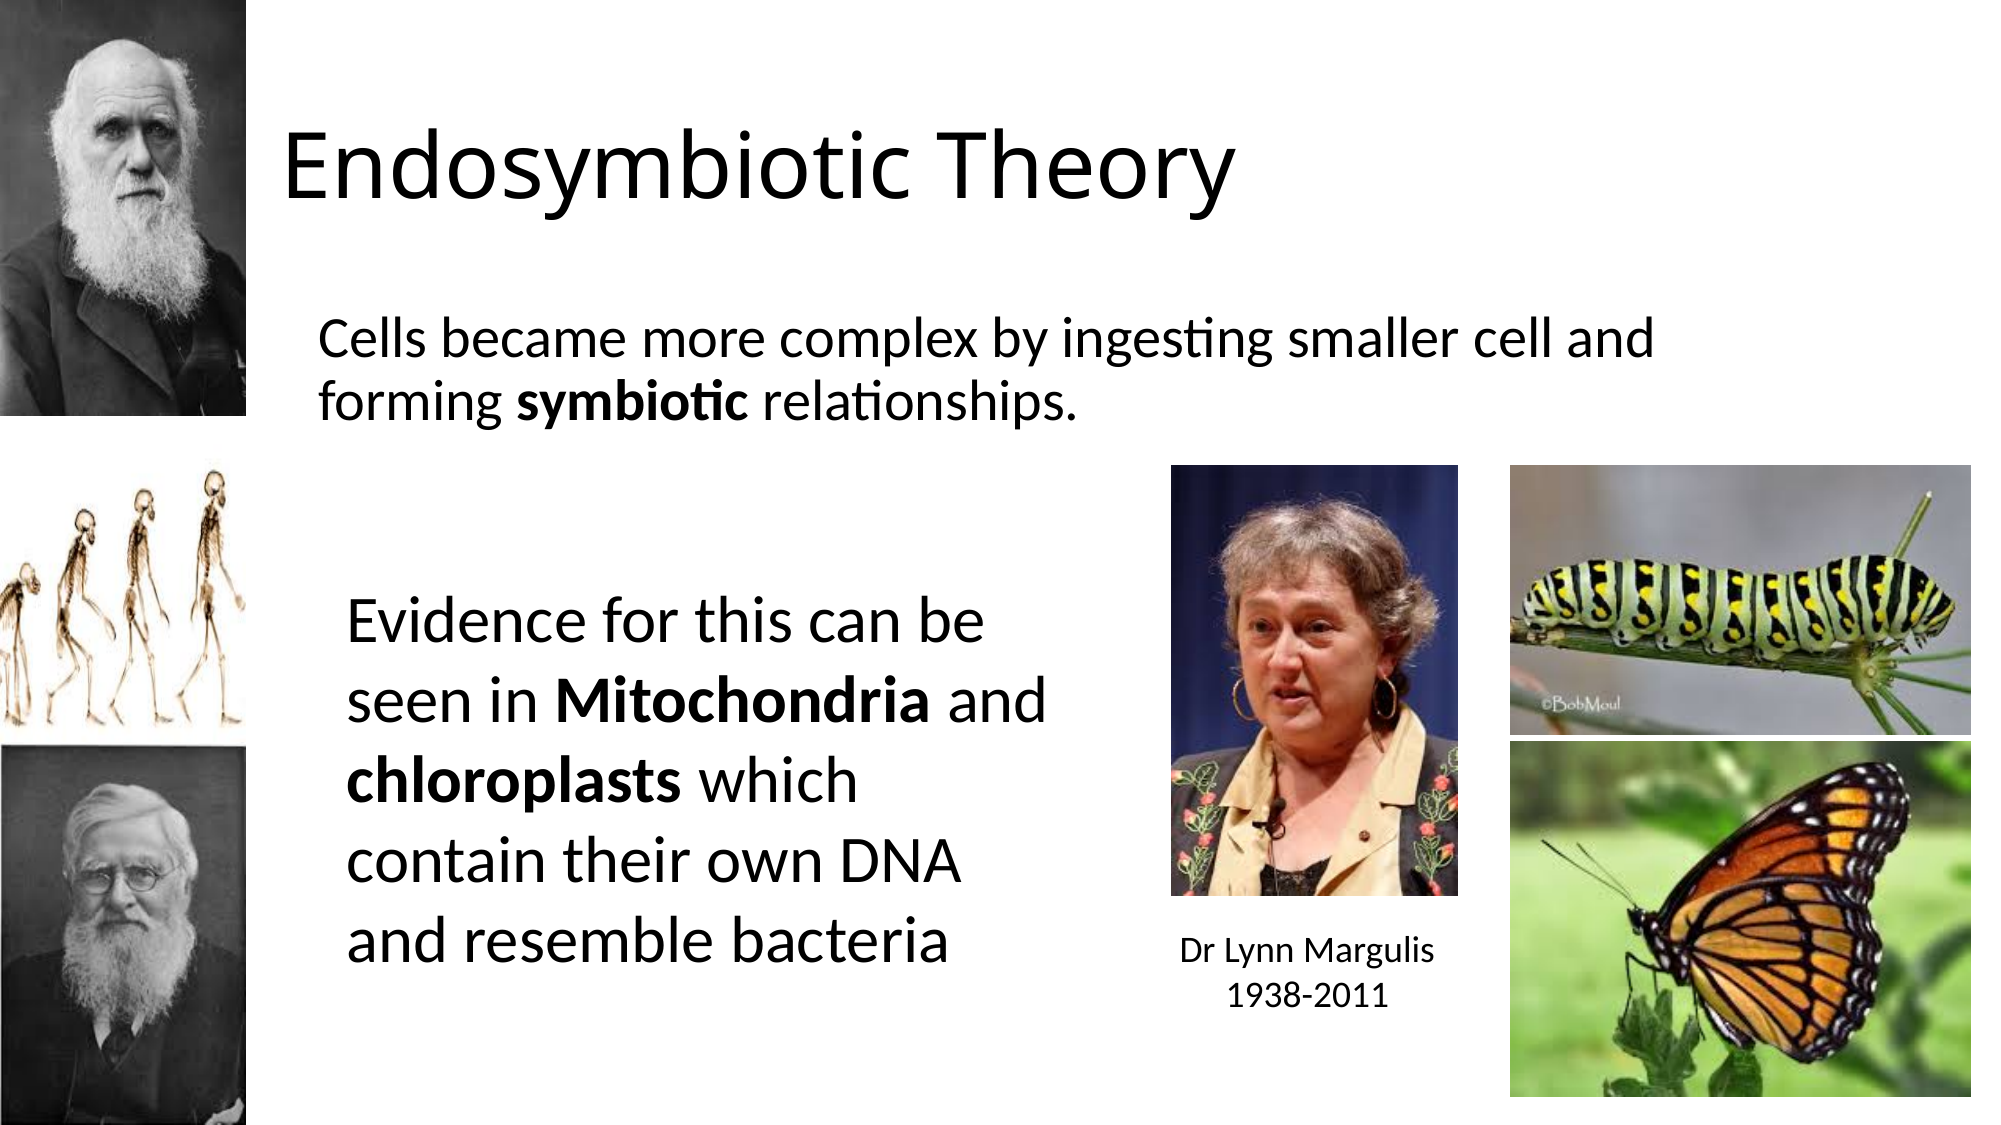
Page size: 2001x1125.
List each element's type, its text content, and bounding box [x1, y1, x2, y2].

picture [1510, 741, 1971, 1097]
text_box Dr Lynn Margulis 1938-2011 [1130, 917, 1485, 1067]
text_box Evidence for this can be seen in Mitochondria and chloroplasts which contain their own DNA and resemble bacteria [331, 568, 1065, 984]
picture [1510, 465, 1971, 735]
title Endosymbiotic Theory [265, 59, 1863, 278]
picture [1171, 465, 1458, 896]
picture [0, 444, 246, 1125]
list Cells became more complex by ingesting smaller cell and forming symbiotic relationships. [265, 299, 1863, 1014]
picture [0, 0, 246, 416]
